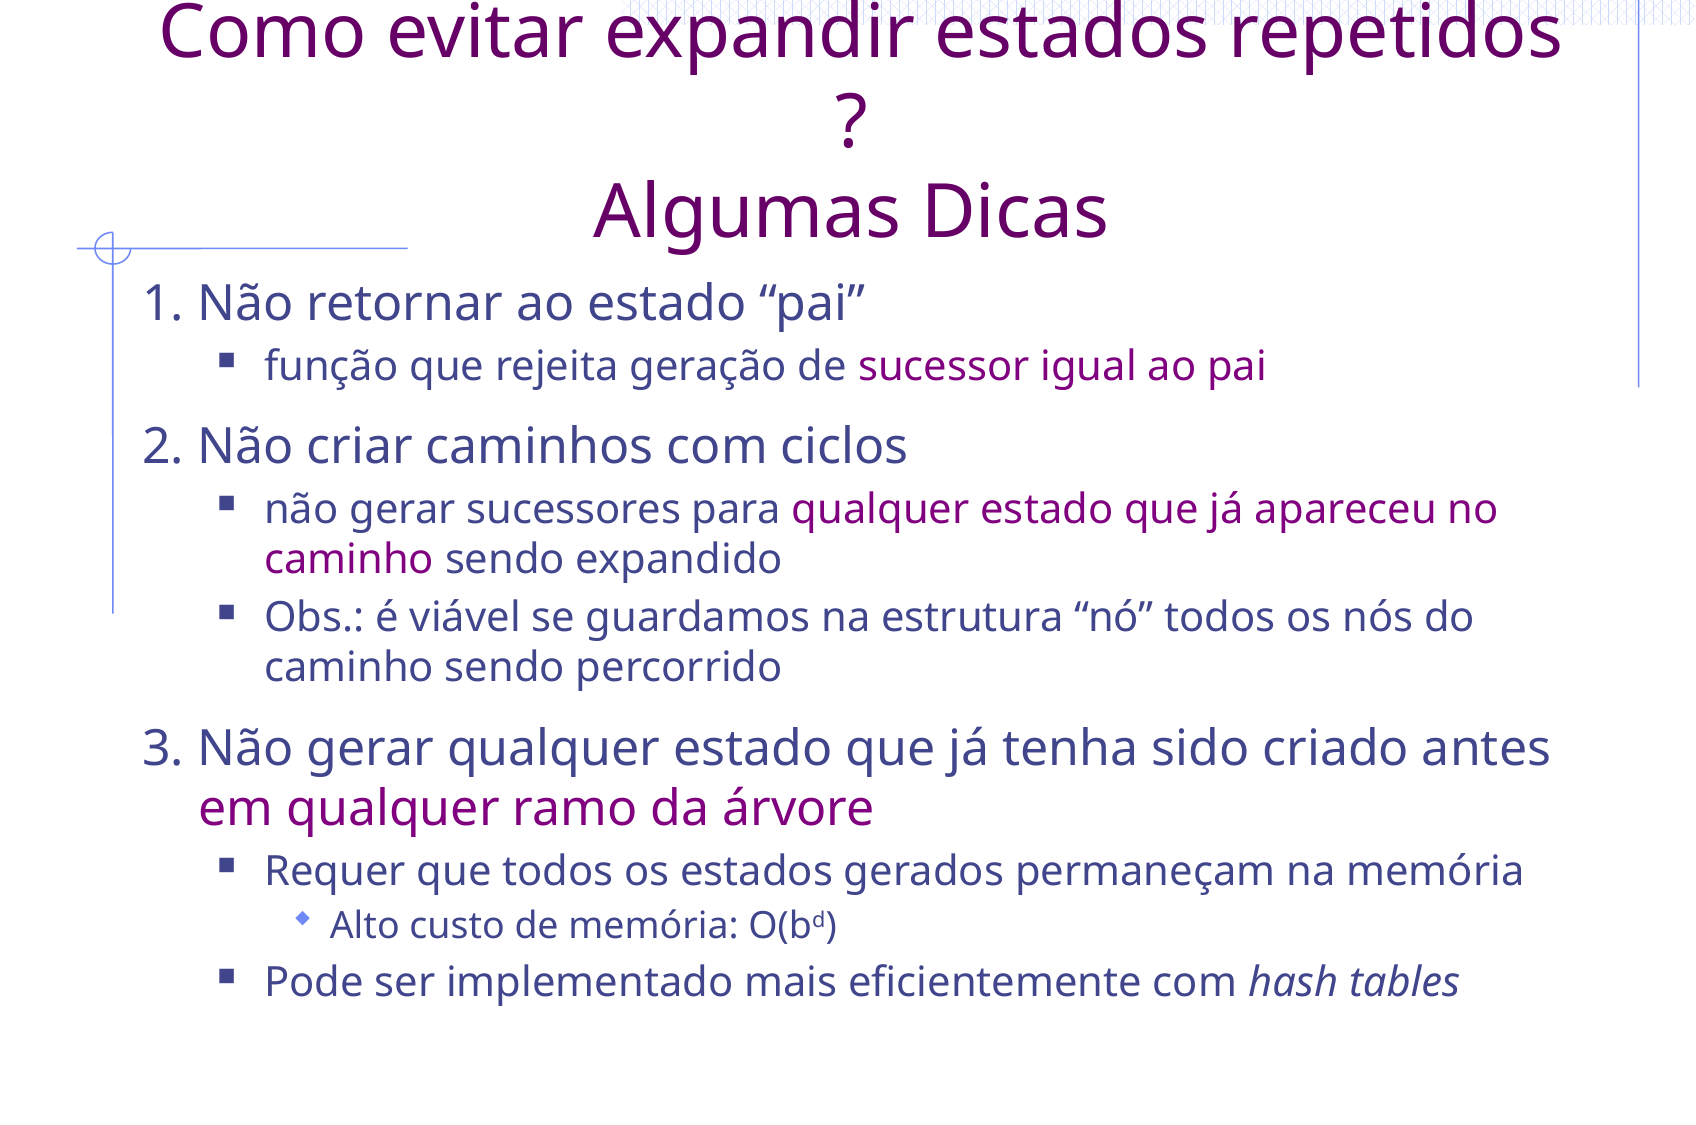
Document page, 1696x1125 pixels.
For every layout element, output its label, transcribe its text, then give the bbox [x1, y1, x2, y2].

title Como evitar expandir estados repetidos ? Algumas Dicas [142, 0, 1581, 261]
list 1. Não retornar ao estado “pai” função que rejeita geração de sucessor igual ao pai 2. Não criar caminhos com ciclos não gerar sucessores para qualquer estado que já apareceu no caminho sendo expandido Obs.: é viável se guardamos na estrutura “nó” todos os nós do caminho sendo percorrido 3. Não gerar qualquer estado que já tenha sido criado antes em qualquer ramo da árvore Requer que todos os estados gerados permaneçam na memória Alto custo de memória: O(bd) Pode ser implementado mais eficientemente com hash tables [126, 262, 1598, 988]
